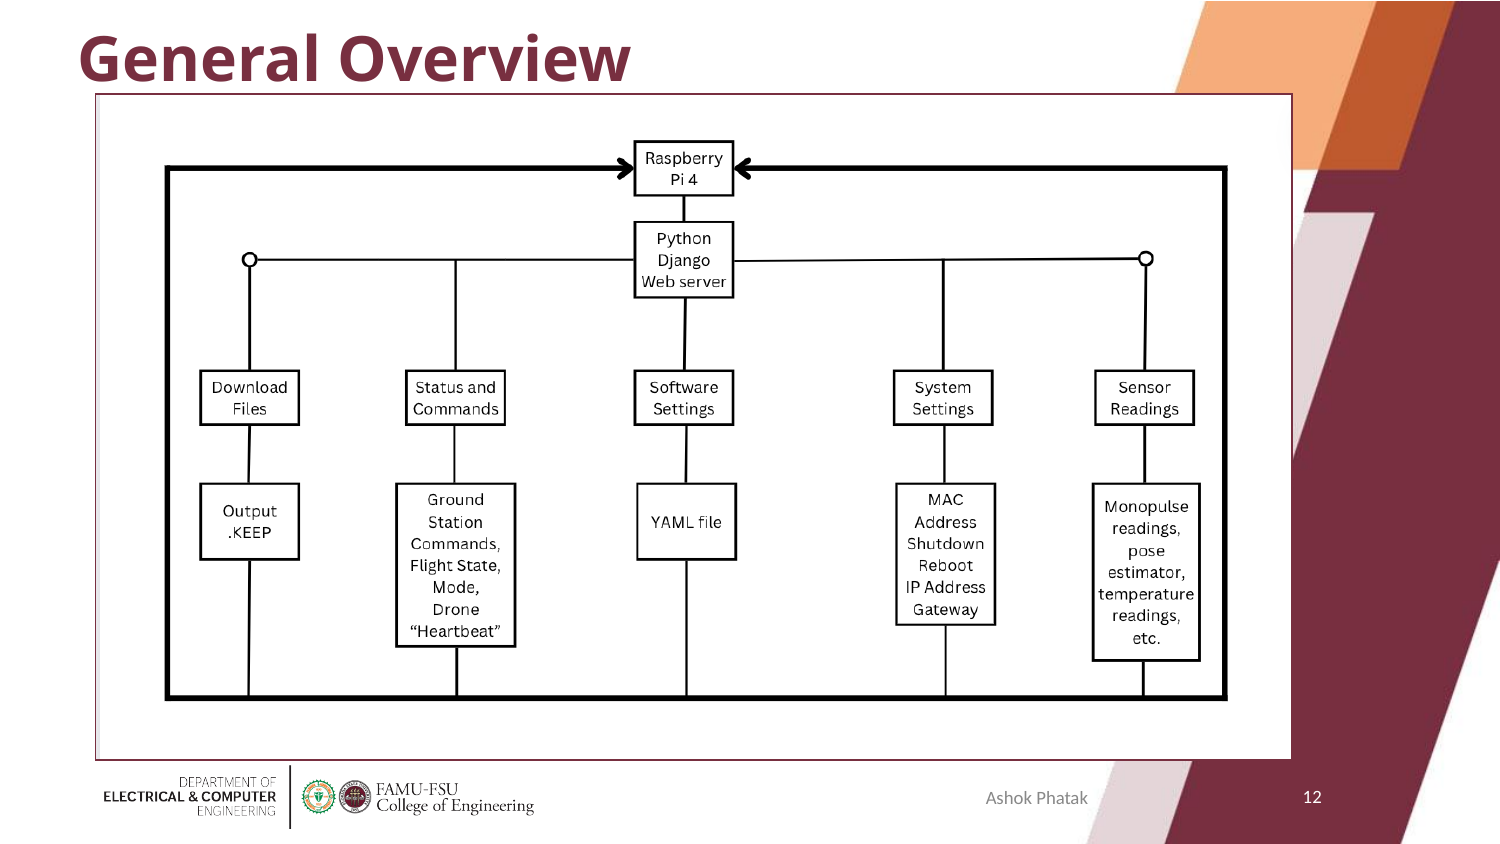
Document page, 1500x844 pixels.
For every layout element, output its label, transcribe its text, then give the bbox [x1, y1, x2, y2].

footer Ashok Phatak [785, 781, 1100, 813]
picture [0, 1, 1500, 844]
title General Overview [77, 17, 1203, 95]
slide_number ‹#› [1267, 778, 1358, 813]
